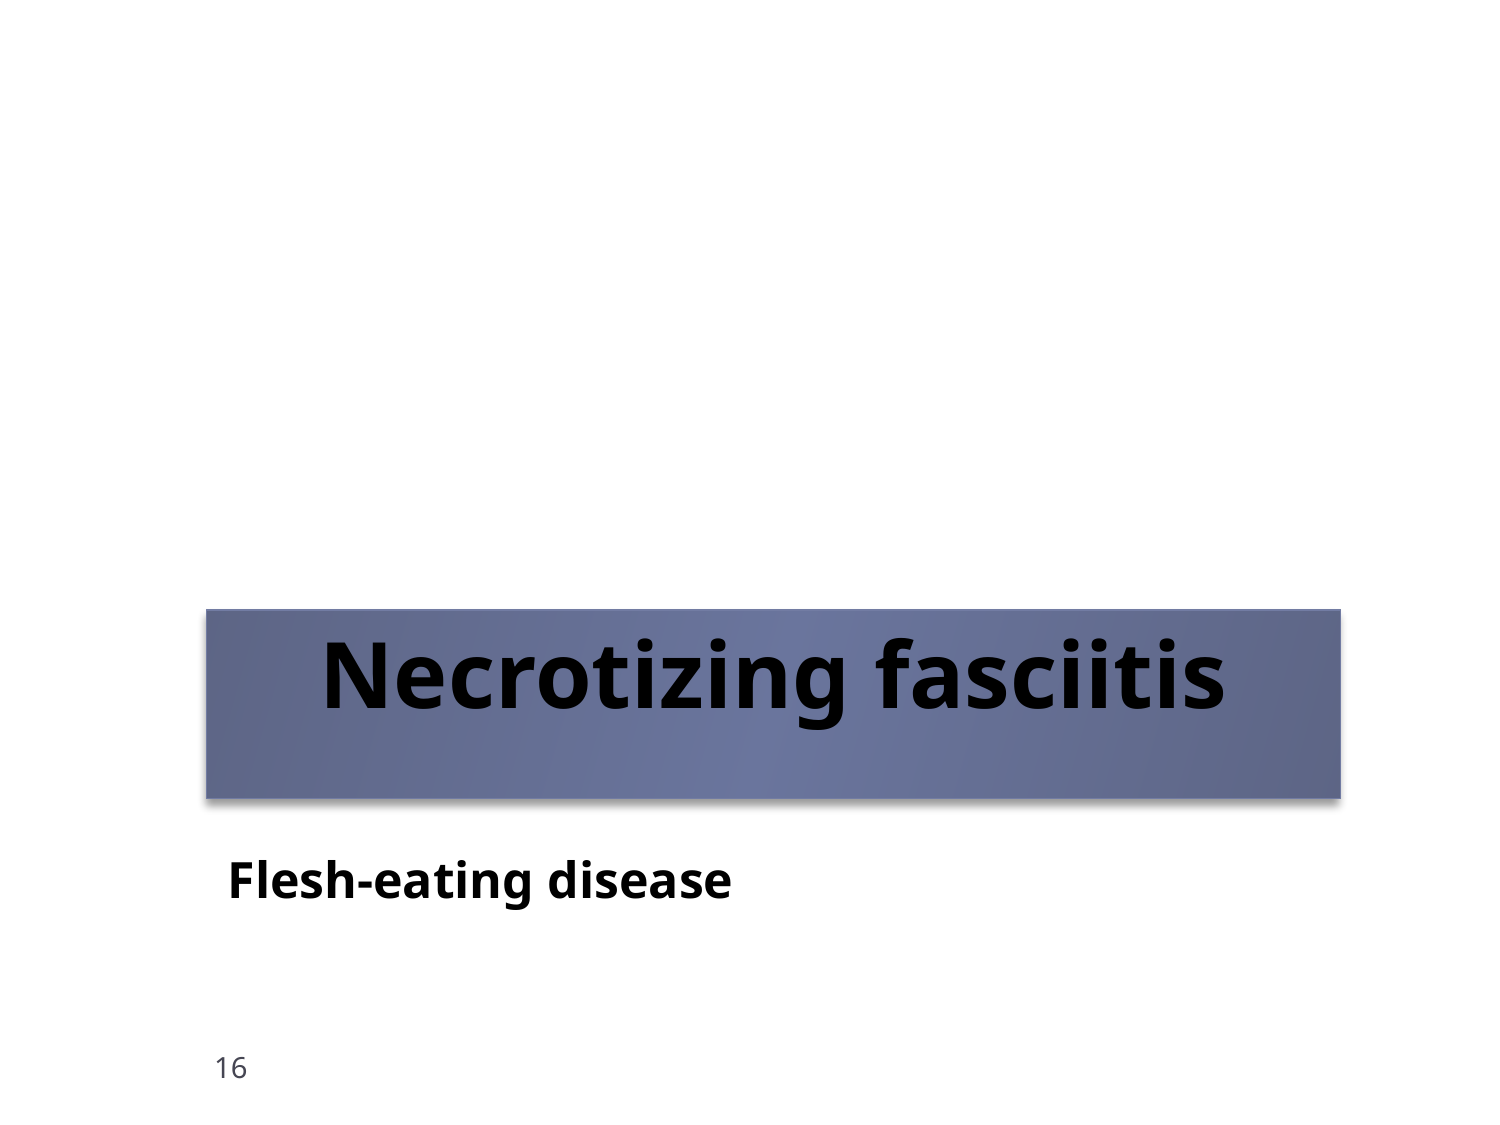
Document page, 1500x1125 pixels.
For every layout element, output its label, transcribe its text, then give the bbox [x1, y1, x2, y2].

subtitle Flesh-eating disease [200, 840, 1325, 929]
title Necrotizing fasciitis [206, 609, 1341, 799]
slide_number 16 [199, 1042, 400, 1103]
